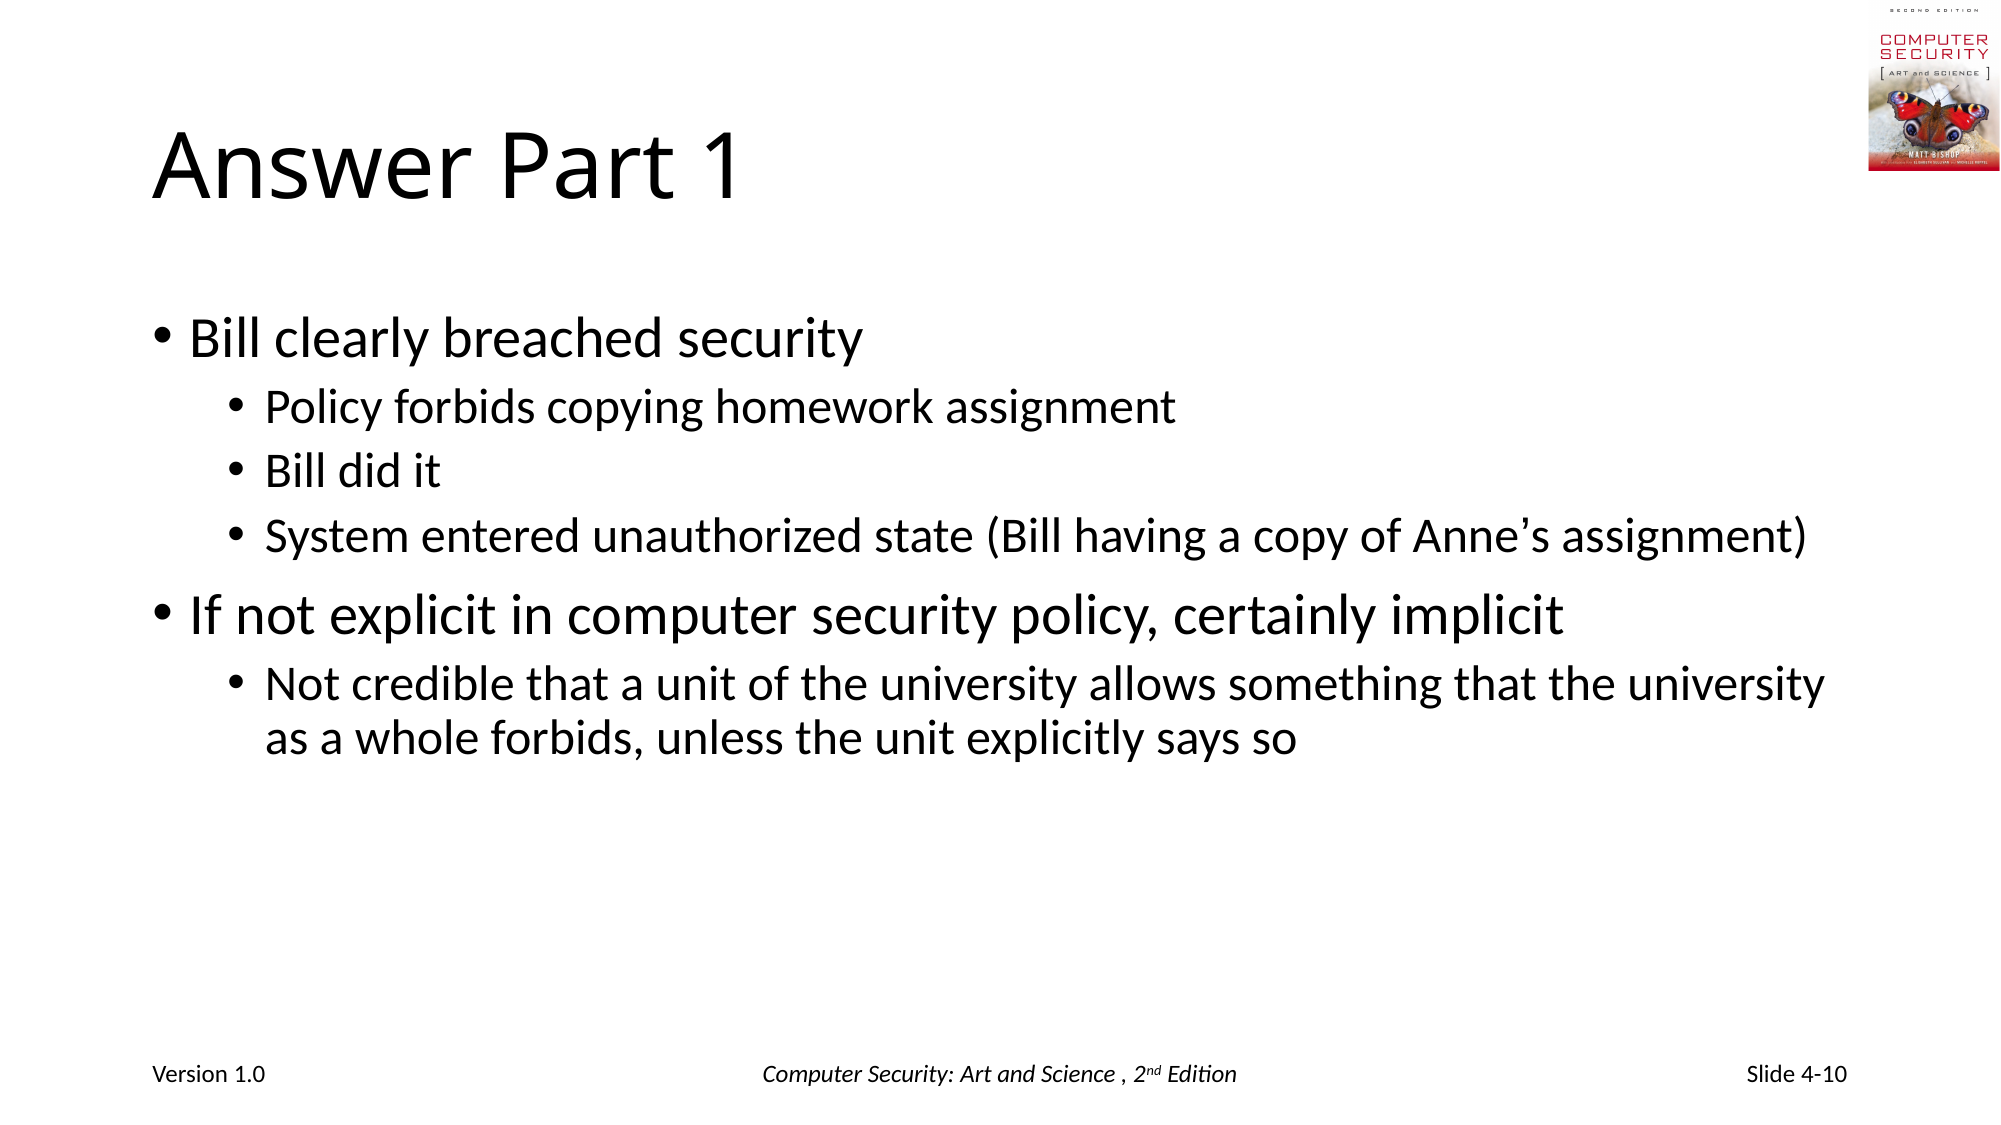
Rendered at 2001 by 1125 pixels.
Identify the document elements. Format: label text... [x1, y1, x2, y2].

footer Computer Security: Art and Science , 2nd Edition [662, 1042, 1338, 1103]
picture [1868, 0, 2000, 171]
slide_number Slide 4-10 [1412, 1042, 1863, 1103]
list Bill clearly breached security Policy forbids copying homework assignment Bill did it System entered unauthorized state (Bill having a copy of Anne’s assignment) If not explicit in computer security policy, certainly implicit Not credible that a unit of the university allows something that the university as a whole forbids, unless the unit explicitly says so [137, 299, 1863, 1014]
title Answer Part 1 [137, 59, 1863, 278]
slide_number Version 1.0 [137, 1042, 588, 1103]
